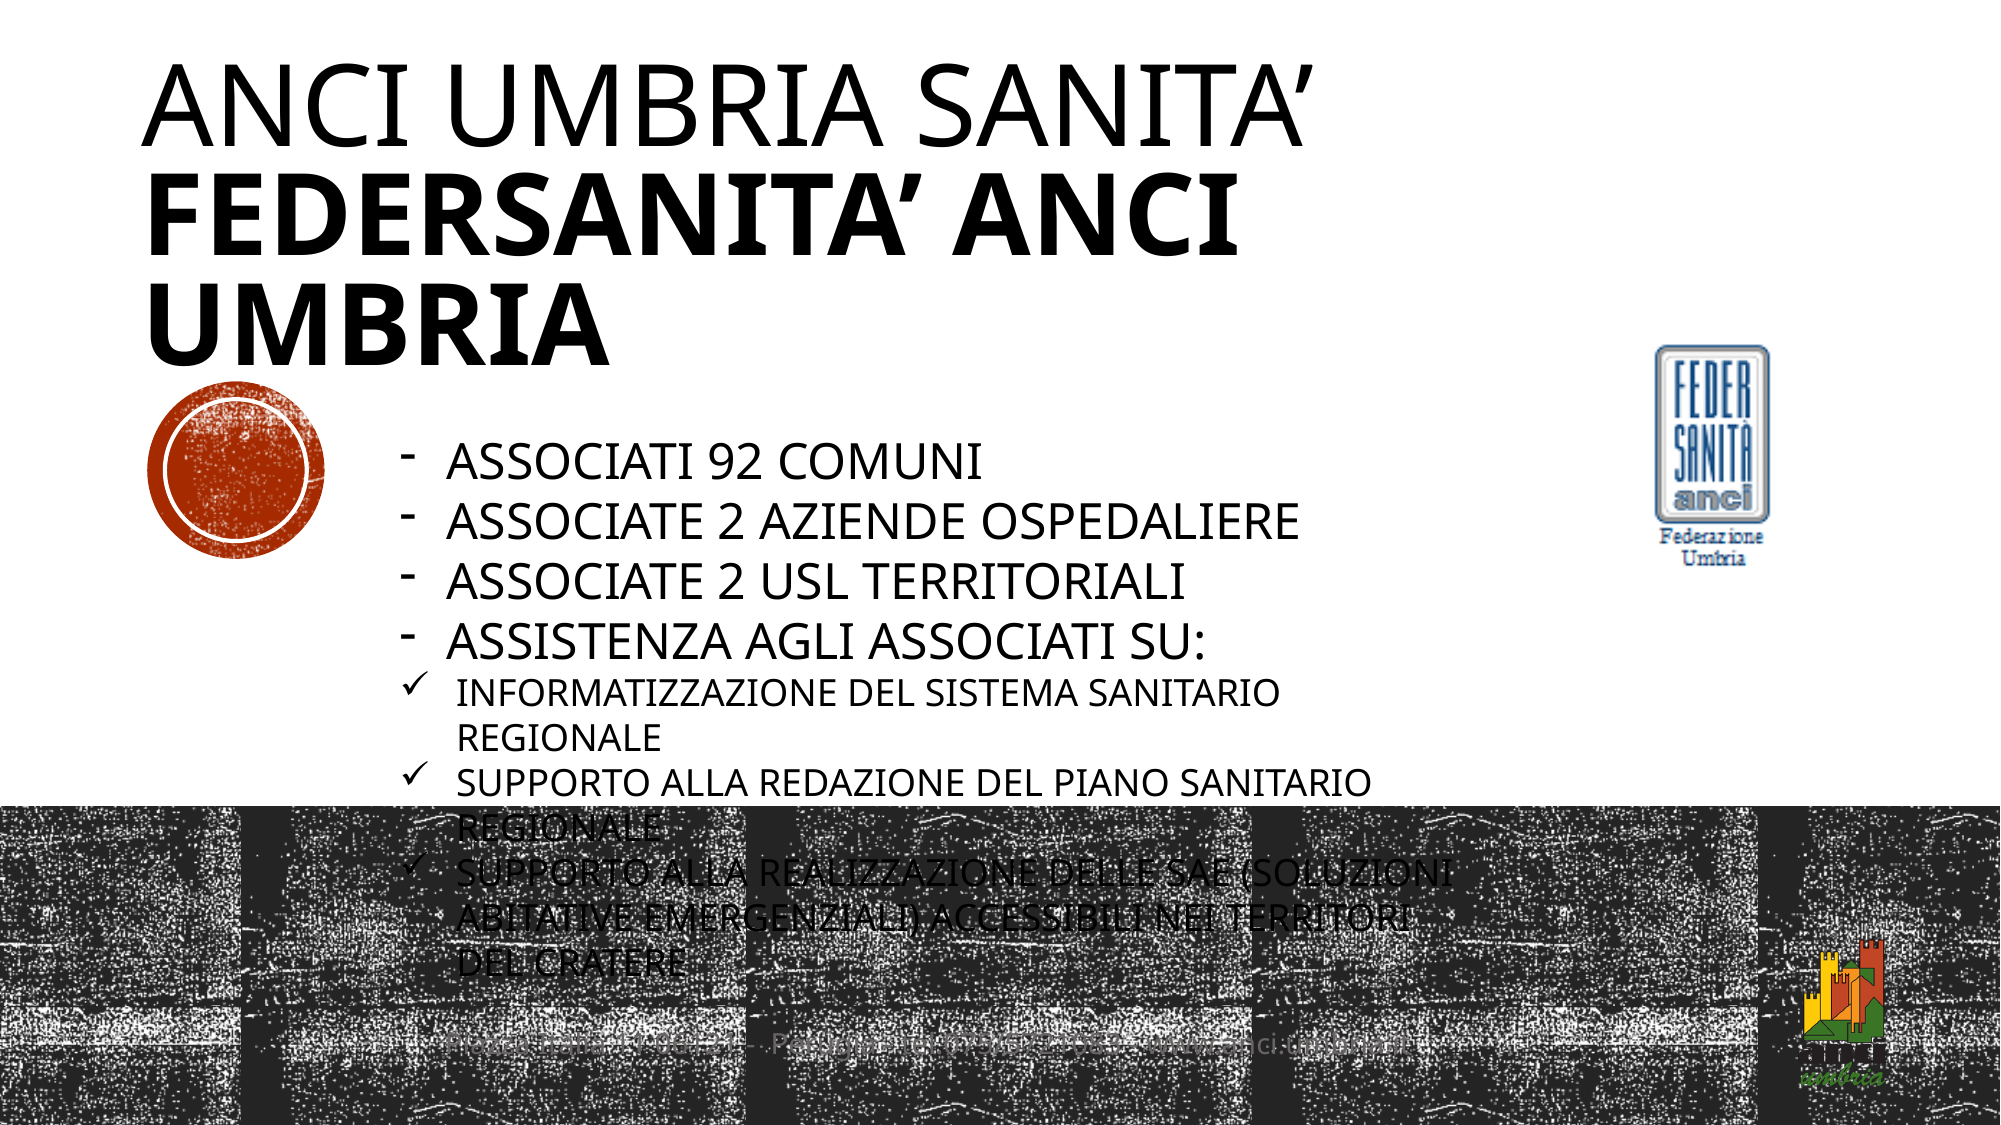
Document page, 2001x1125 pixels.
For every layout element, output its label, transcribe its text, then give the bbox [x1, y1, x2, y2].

footer Piazza Italia 11 06121 - Perugia - tel.075/5721083 - www.anci.umbria.it [430, 1012, 1468, 1073]
picture [1797, 939, 1886, 1086]
title ANCI UMBRIA SANITA’ FEDERSANITA’ ANCI UMBRIA [126, 49, 1747, 397]
text_box ASSOCIATI 92 COMUNI ASSOCIATE 2 AZIENDE OSPEDALIERE ASSOCIATE 2 USL TERRITORIALI ASSISTENZA AGLI ASSOCIATI SU: INFORMATIZZAZIONE DEL SISTEMA SANITARIO REGIONALE SUPPORTO ALLA REDAZIONE DEL PIANO SANITARIO REGIONALE SUPPORTO ALLA REALIZZAZIONE DELLE SAE (SOLUZIONI ABITATIVE EMERGENZIALI) ACCESSIBILI NEI TERRITORI DEL CRATERE [384, 421, 1489, 1125]
picture [1488, 222, 1938, 639]
